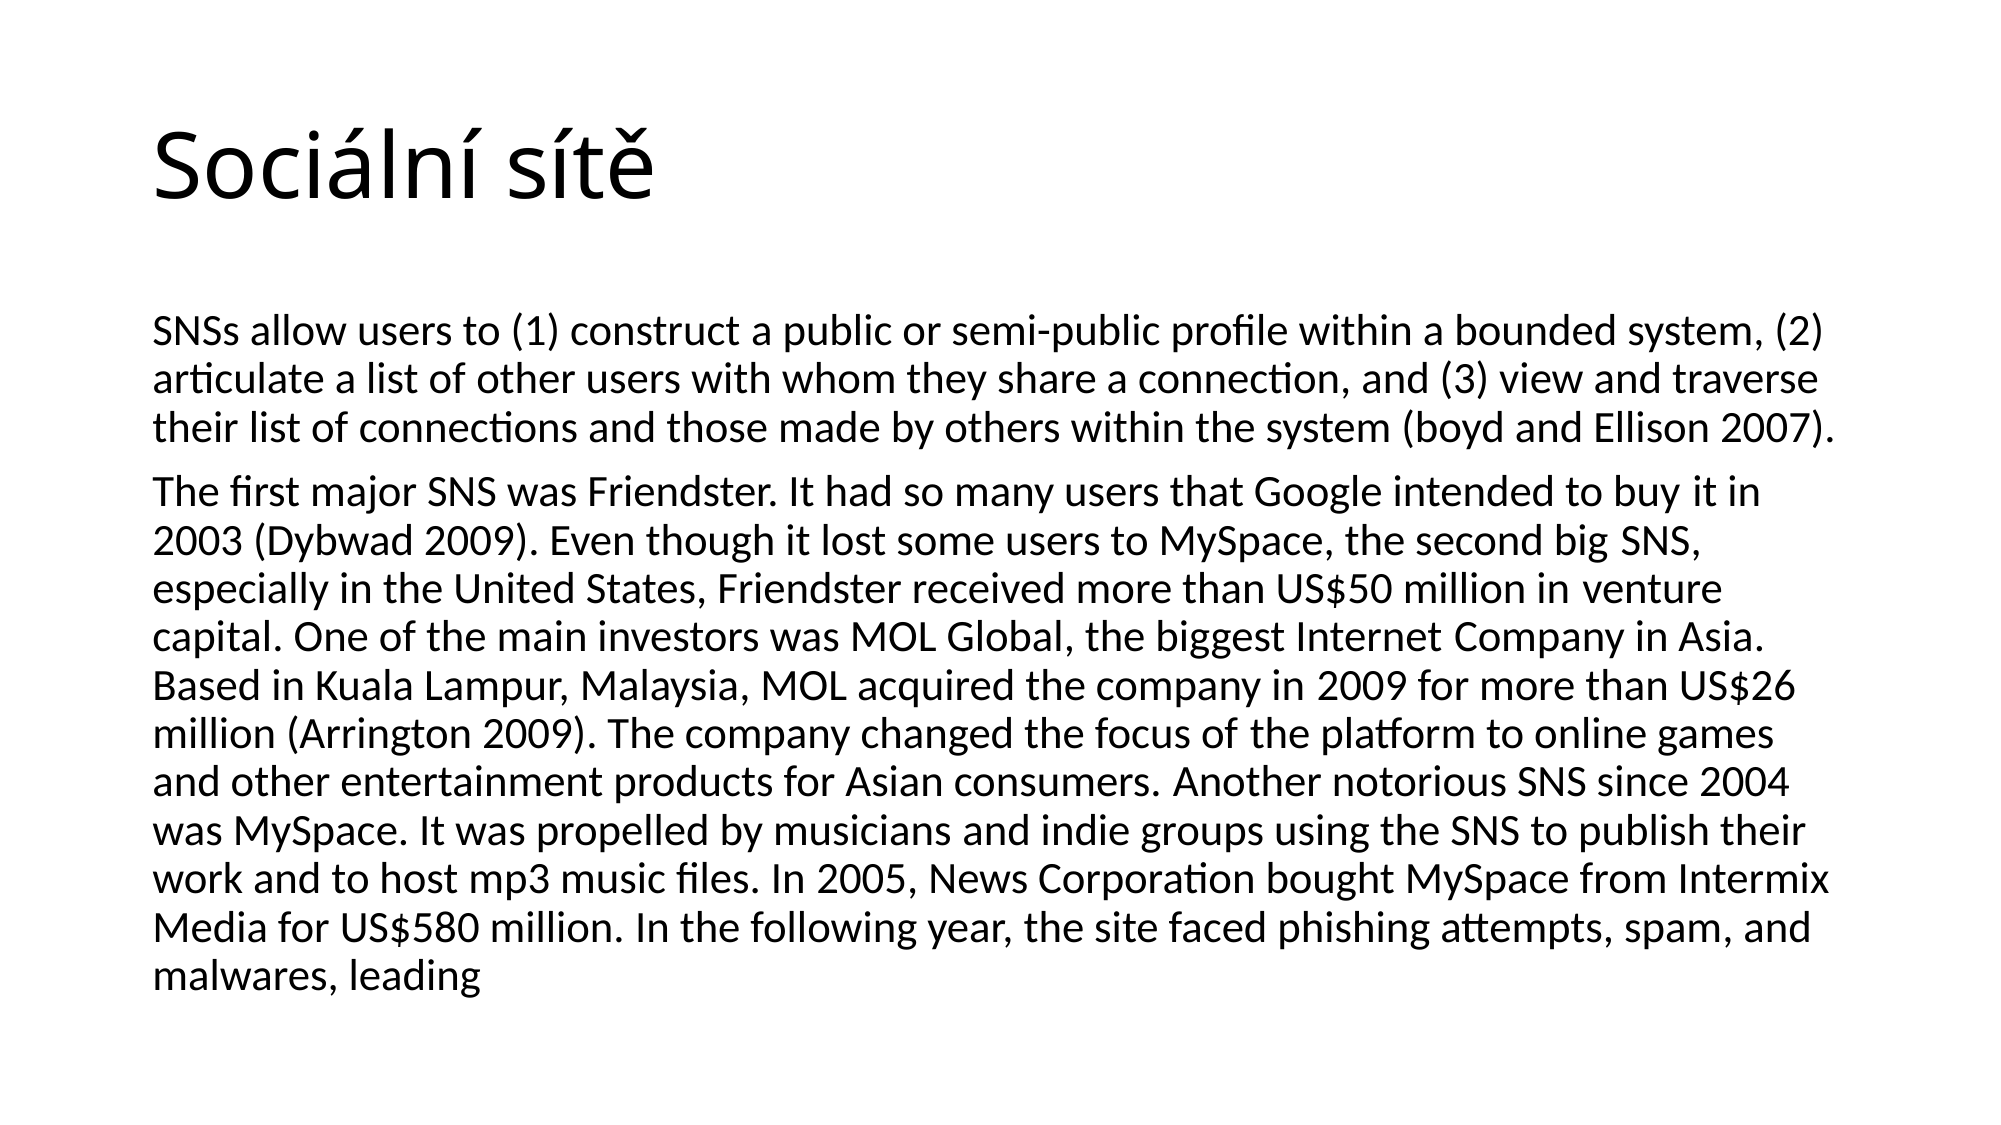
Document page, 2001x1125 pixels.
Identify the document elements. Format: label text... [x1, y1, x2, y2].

list SNSs allow users to (1) construct a public or semi-public profile within a bounded system, (2) articulate a list of other users with whom they share a connection, and (3) view and traverse their list of connections and those made by others within the system (boyd and Ellison 2007). The first major SNS was Friendster. It had so many users that Google intended to buy it in 2003 (Dybwad 2009). Even though it lost some users to MySpace, the second big SNS, especially in the United States, Friendster received more than US$50 million in venture capital. One of the main investors was MOL Global, the biggest Internet Company in Asia. Based in Kuala Lampur, Malaysia, MOL acquired the company in 2009 for more than US$26 million (Arrington 2009). The company changed the focus of the platform to online games and other entertainment products for Asian consumers. Another notorious SNS since 2004 was MySpace. It was propelled by musicians and indie groups using the SNS to publish their work and to host mp3 music files. In 2005, News Corporation bought MySpace from Intermix Media for US$580 million. In the following year, the site faced phishing attempts, spam, and malwares, leading [137, 299, 1863, 1014]
title Sociální sítě [137, 59, 1863, 278]
